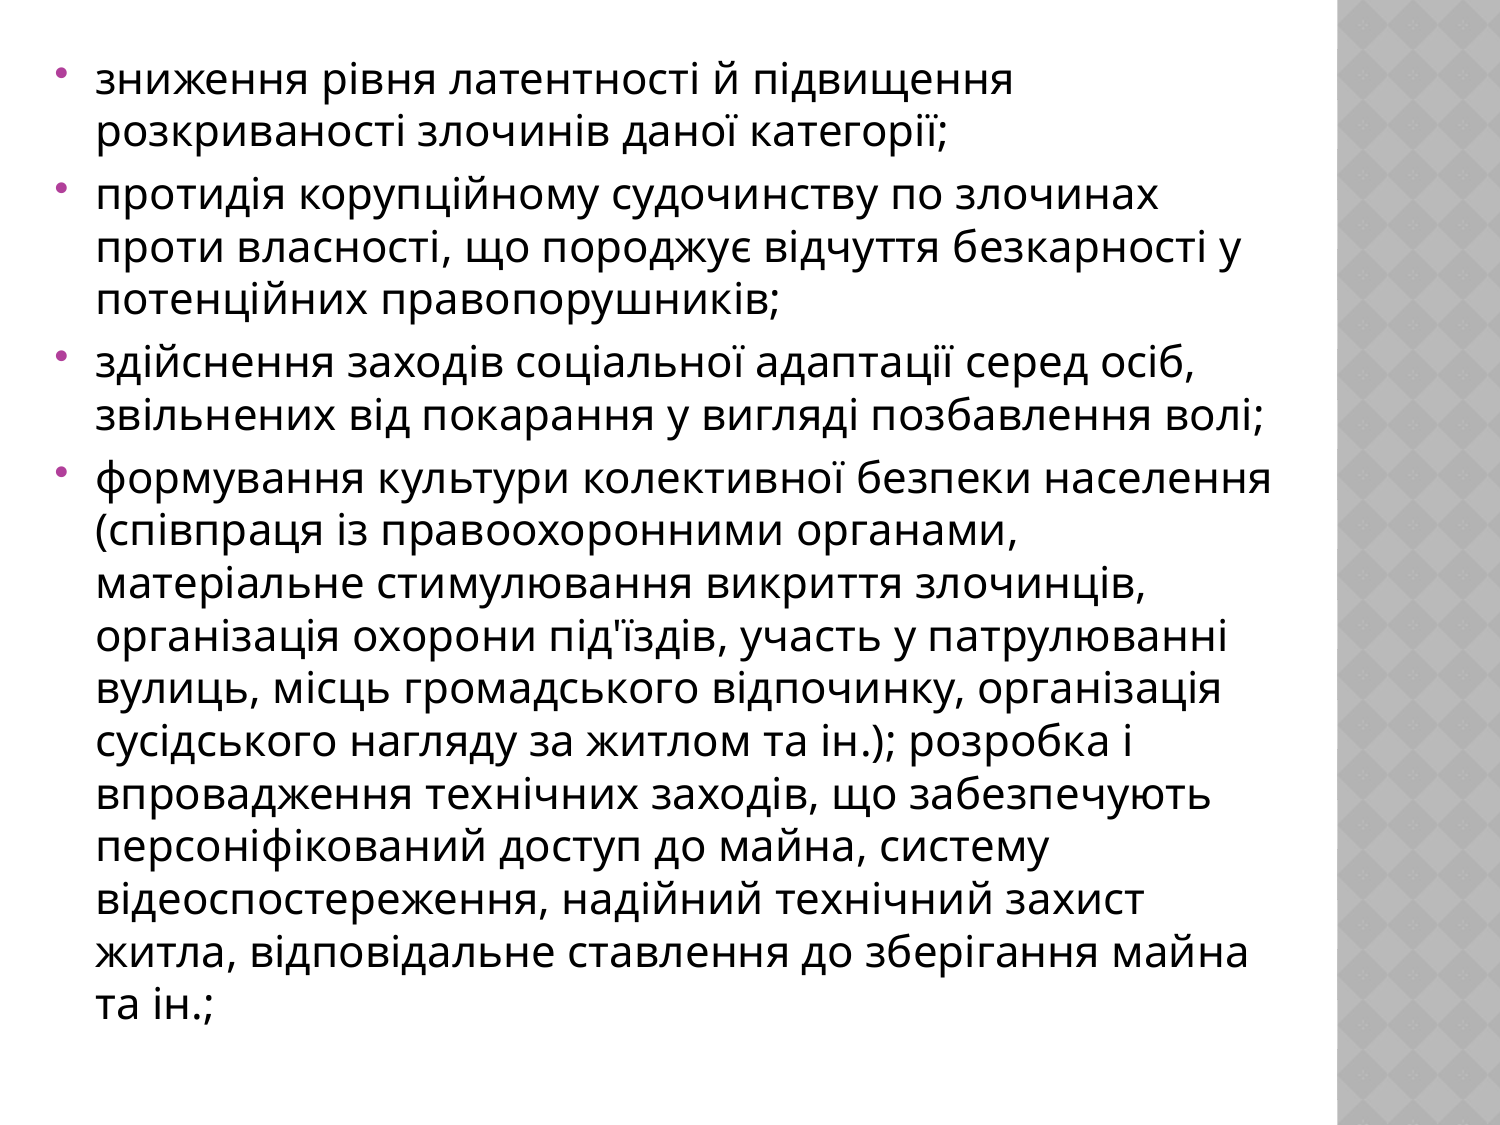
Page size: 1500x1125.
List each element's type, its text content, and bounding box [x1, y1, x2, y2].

list зниження рівня латентності й підвищення розкриваності злочинів даної категорії; протидія корупційному судочинству по злочинах проти власнос­ті, що породжує відчуття безкарності у потенційних правопорушників; здійснення заходів соціальної адаптації серед осіб, звільнених від покарання у вигляді позбавлення волі; формування культури колективної безпеки населення (співпраця із правоохоронними органами, матеріальне стимулювання викриття злочинців, організація охорони під'їздів, участь у патрулюванні вулиць, місць громадського відпочинку, організація сусідського нагляду за житлом та ін.); розробка і впровадження технічних заходів, що забезпечують персоніфікований доступ до майна, систему відеоспостереження, надійний технічний захист житла, відповідальне ставлення до зберігання майна та ін.; [41, 42, 1294, 1094]
